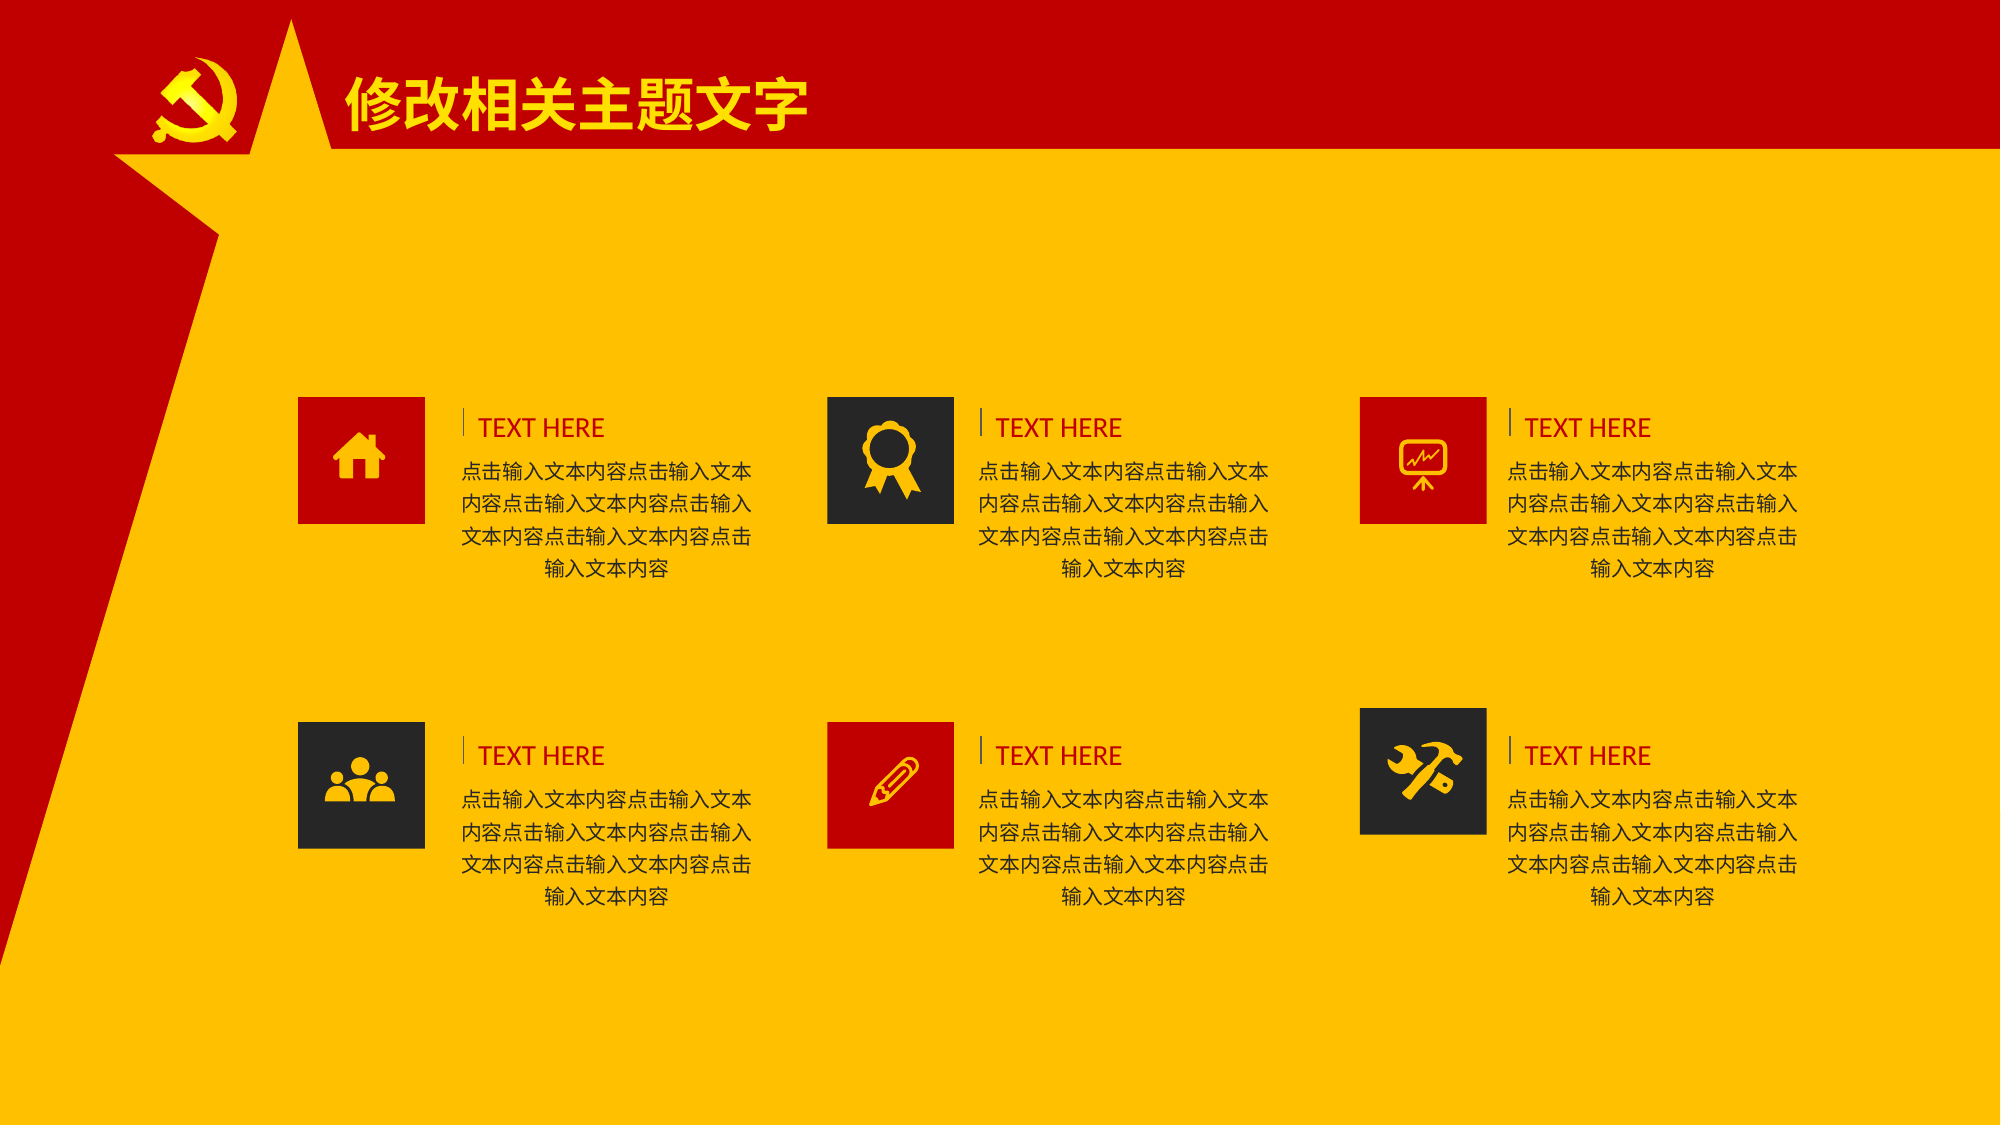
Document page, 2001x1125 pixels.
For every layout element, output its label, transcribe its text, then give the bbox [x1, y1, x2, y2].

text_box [1483, 728, 1822, 919]
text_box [1359, 397, 1487, 524]
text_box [827, 397, 955, 524]
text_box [298, 721, 425, 849]
text_box 修改相关主题文字 [324, 57, 981, 148]
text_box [298, 397, 425, 524]
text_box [1483, 400, 1822, 591]
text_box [1359, 707, 1487, 835]
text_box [954, 400, 1294, 591]
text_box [827, 721, 955, 849]
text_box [437, 400, 776, 591]
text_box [954, 728, 1294, 919]
picture [152, 57, 237, 143]
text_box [437, 728, 776, 919]
